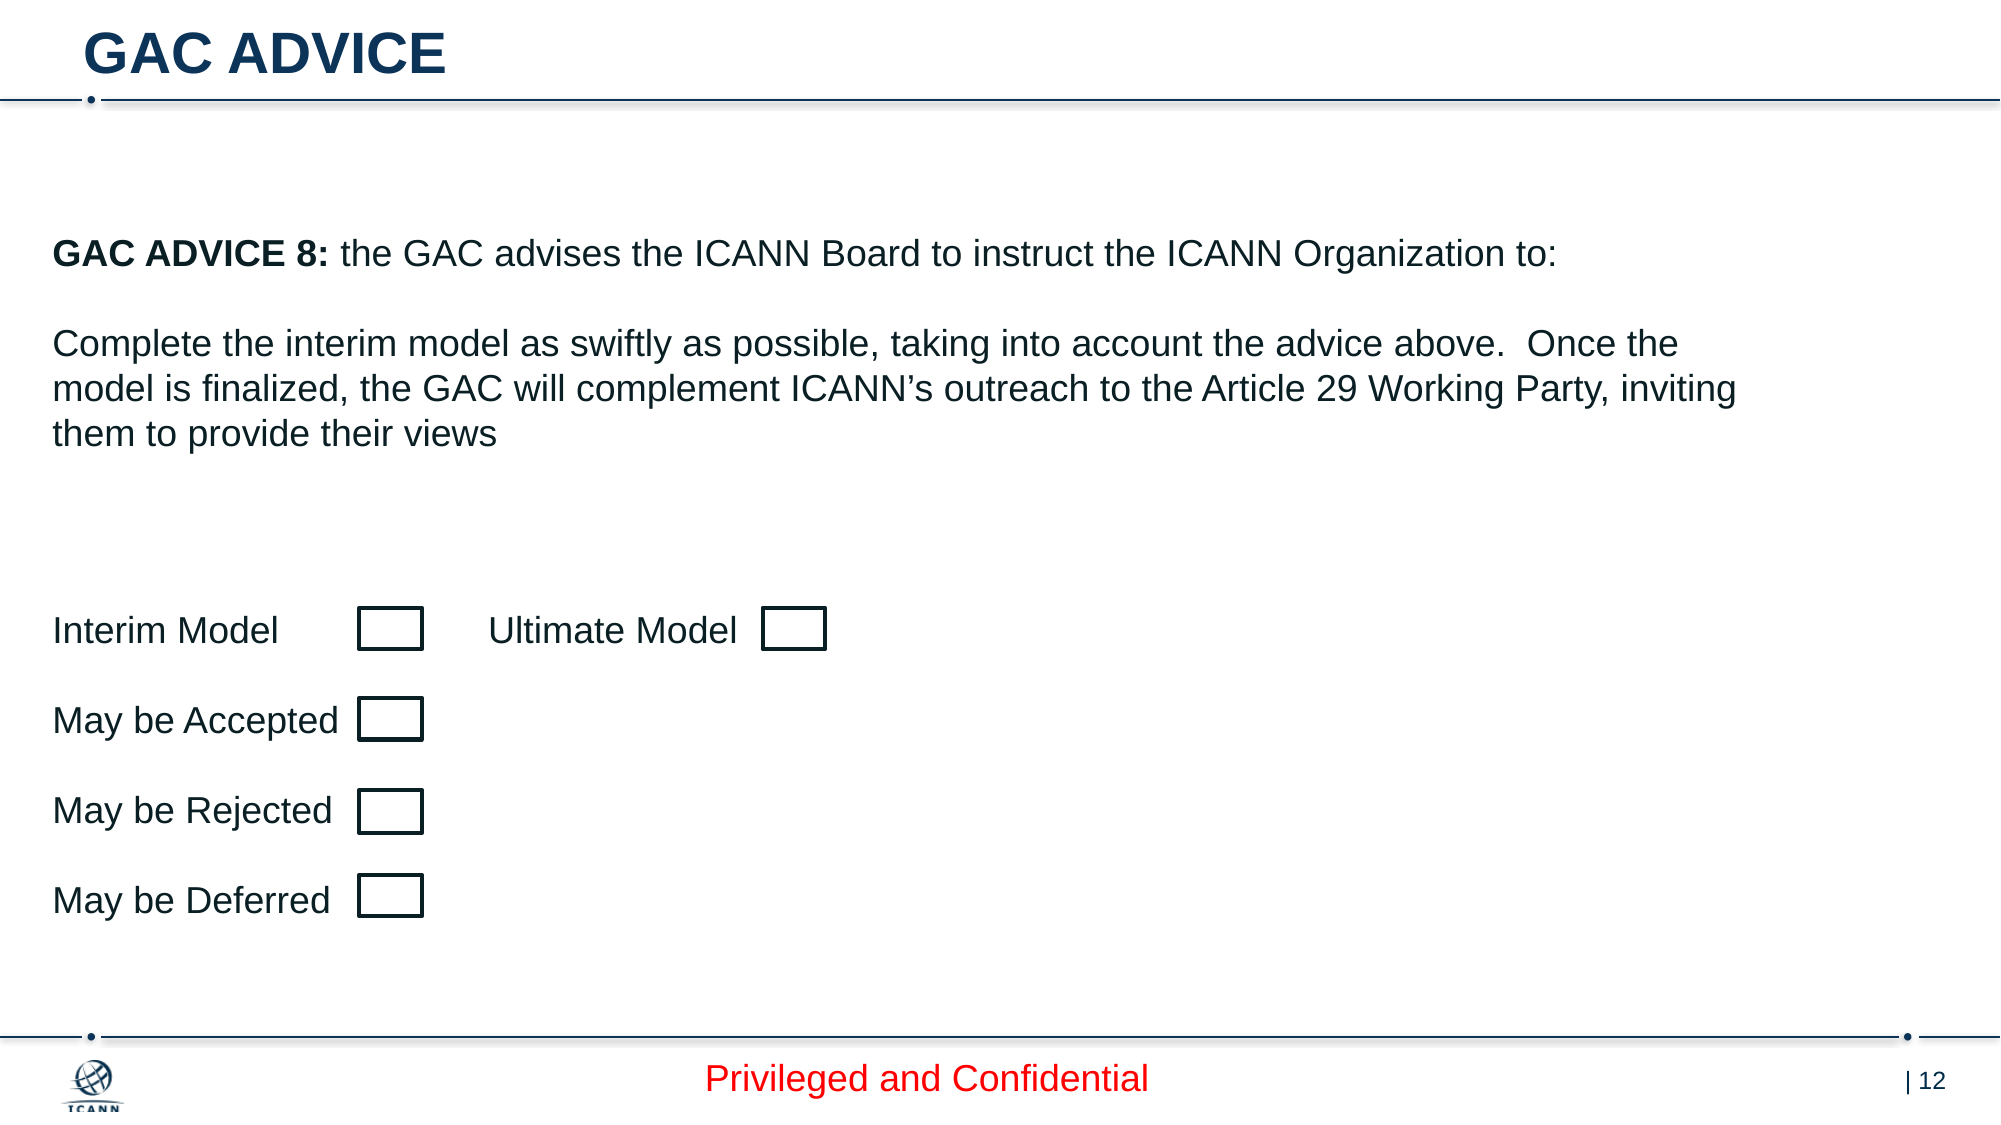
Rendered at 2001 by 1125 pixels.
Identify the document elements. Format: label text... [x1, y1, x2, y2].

text_box GAC ADVICE 8: the GAC advises the ICANN Board to instruct the ICANN Organization to: Complete the interim model as swiftly as possible, taking into account the advice above. Once the model is finalized, the GAC will complement ICANN’s outreach to the Article 29 Working Party, inviting them to provide their views [52, 228, 1740, 1125]
text_box [357, 606, 424, 651]
text_box [357, 696, 424, 742]
title GAC ADVICE [68, 7, 1849, 82]
text_box Interim Model Ultimate Model May be Accepted May be Rejected May be Deferred [50, 604, 1600, 968]
text_box [761, 606, 827, 651]
text_box [357, 873, 424, 918]
text_box [357, 788, 424, 835]
